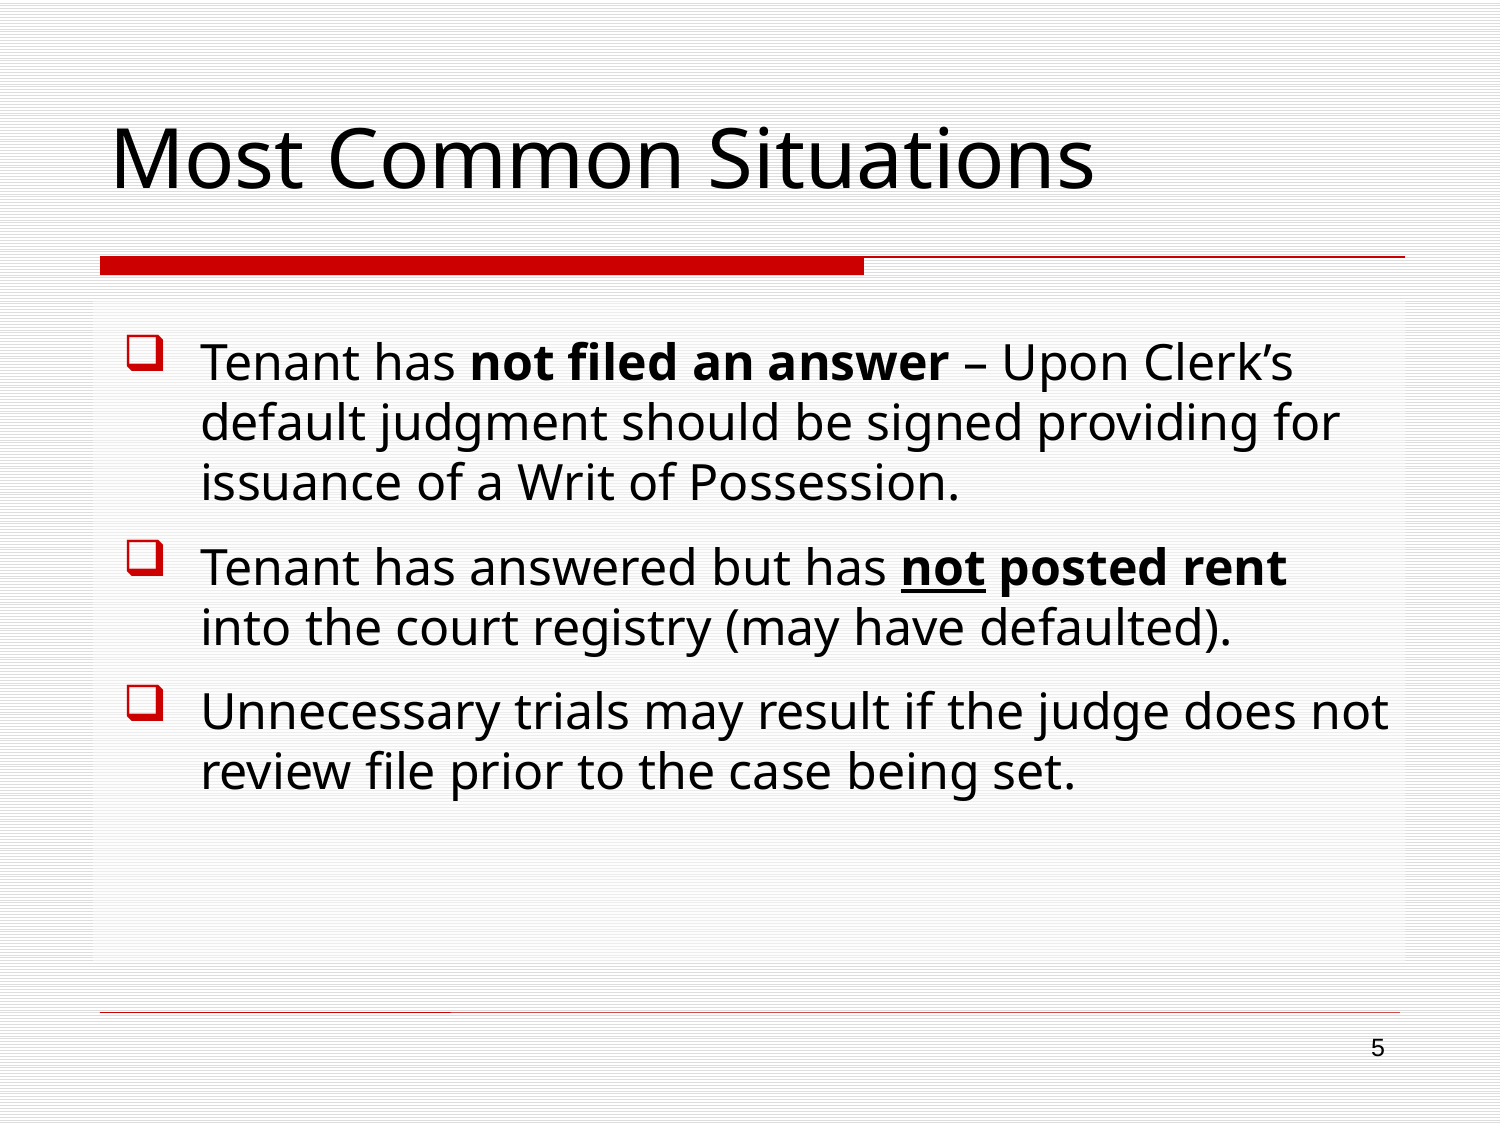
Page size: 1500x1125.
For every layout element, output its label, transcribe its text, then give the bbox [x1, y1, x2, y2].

list Tenant has not filed an answer – Upon Clerk’s default judgment should be signed providing for issuance of a Writ of Possession. Tenant has answered but has not posted rent into the court registry (may have defaulted). Unnecessary trials may result if the judge does not review file prior to the case being set. [92, 299, 1406, 963]
title Most Common Situations [93, 124, 1407, 213]
slide_number 5 [1074, 1024, 1401, 1103]
